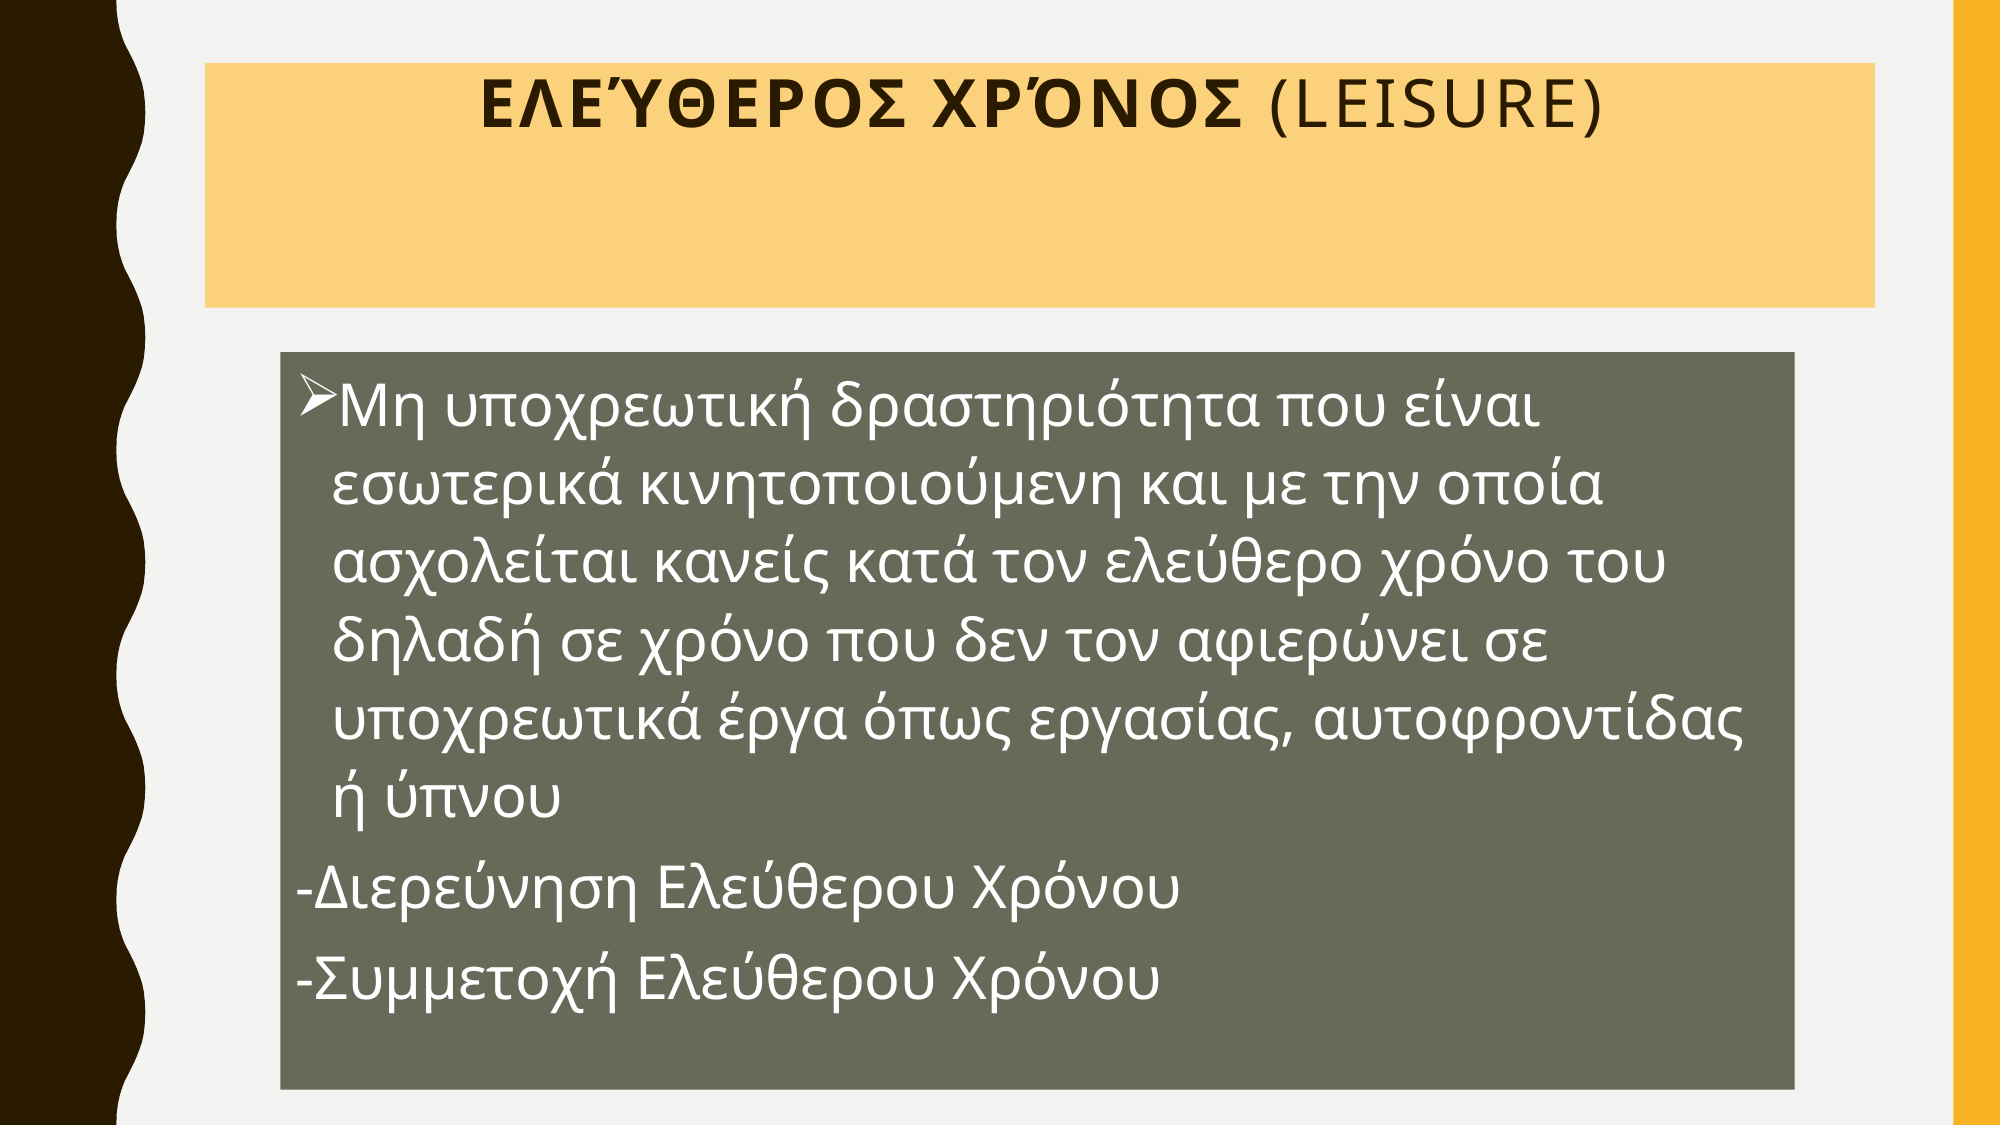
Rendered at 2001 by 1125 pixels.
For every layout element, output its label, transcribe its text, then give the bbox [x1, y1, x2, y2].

text_box Μη υποχρεωτική δραστηριότητα που είναι εσωτερικά κινητοποιούμενη και με την οποία ασχολείται κανείς κατά τον ελεύθερο χρόνο του δηλαδή σε χρόνο που δεν τον αφιερώνει σε υποχρεωτικά έργα όπως εργασίας, αυτοφροντίδας ή ύπνου -Διερεύνηση Ελεύθερου Χρόνου -Συμμετοχή Ελεύθερου Χρόνου [280, 352, 1795, 1090]
title Ελεύθερος Χρόνος (Leisure) [205, 62, 1875, 308]
